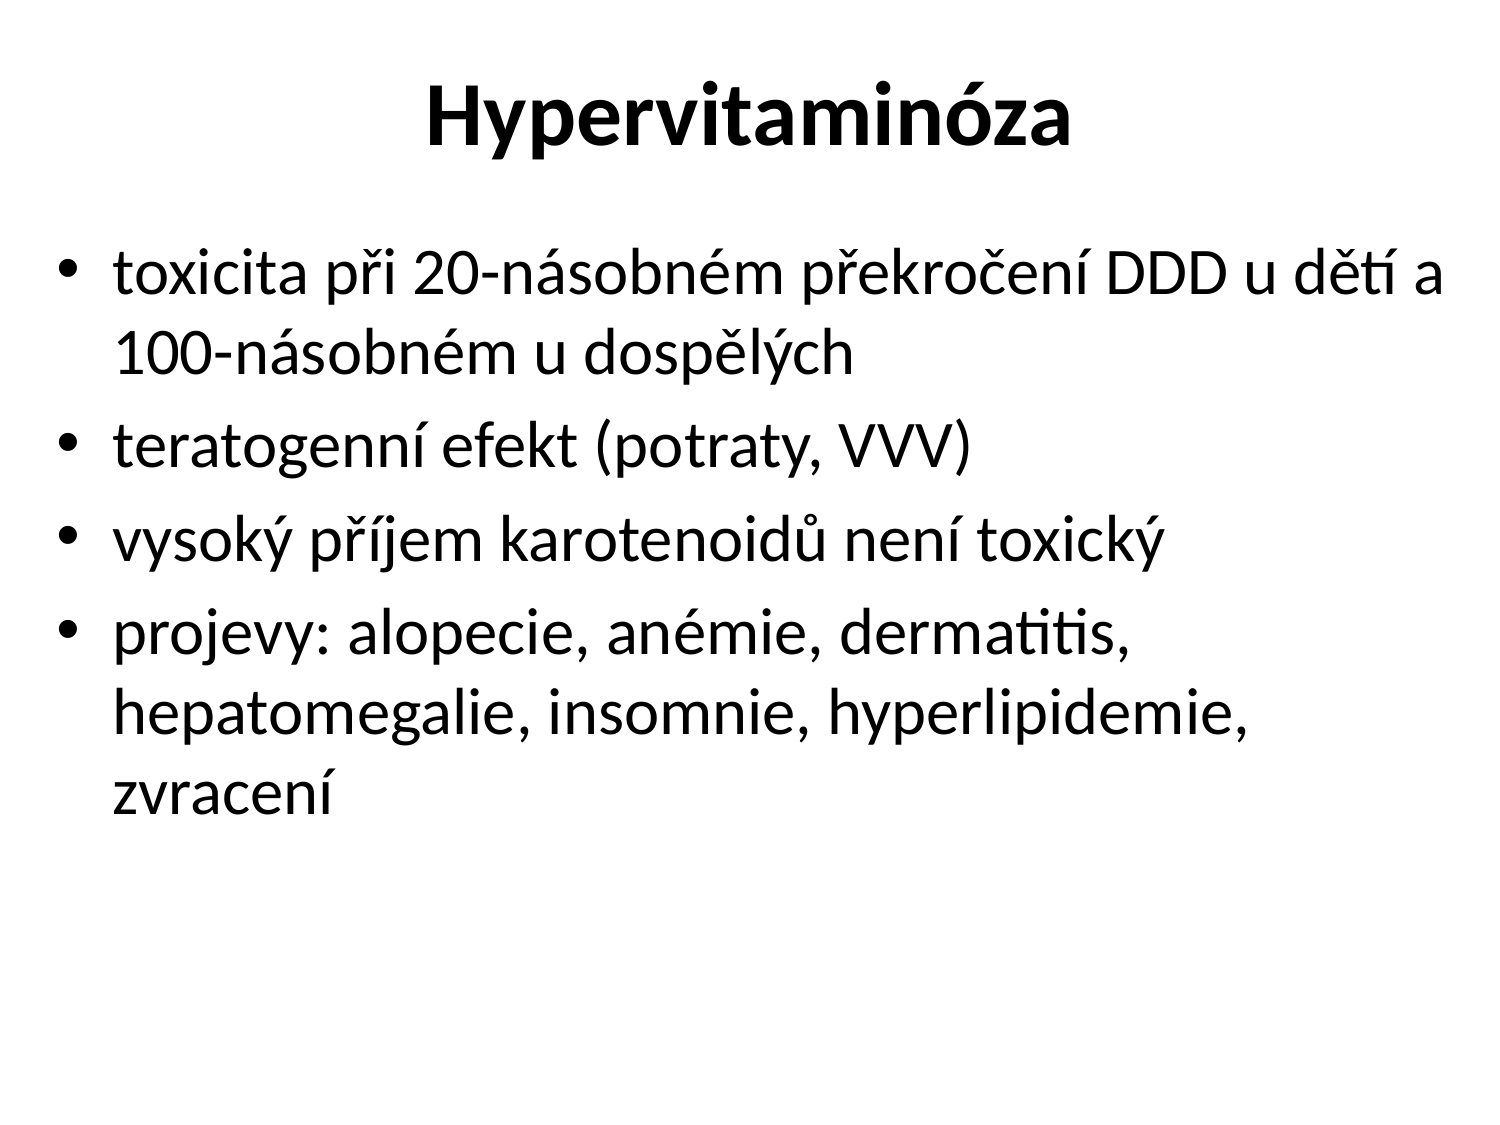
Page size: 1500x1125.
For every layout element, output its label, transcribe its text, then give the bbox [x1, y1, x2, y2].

list toxicita při 20-násobném překročení DDD u dětí a 100-násobném u dospělých teratogenní efekt (potraty, VVV) vysoký příjem karotenoidů není toxický projevy: alopecie, anémie, dermatitis, hepatomegalie, insomnie, hyperlipidemie, zvracení [41, 219, 1471, 1047]
title Hypervitaminóza [75, 45, 1425, 173]
